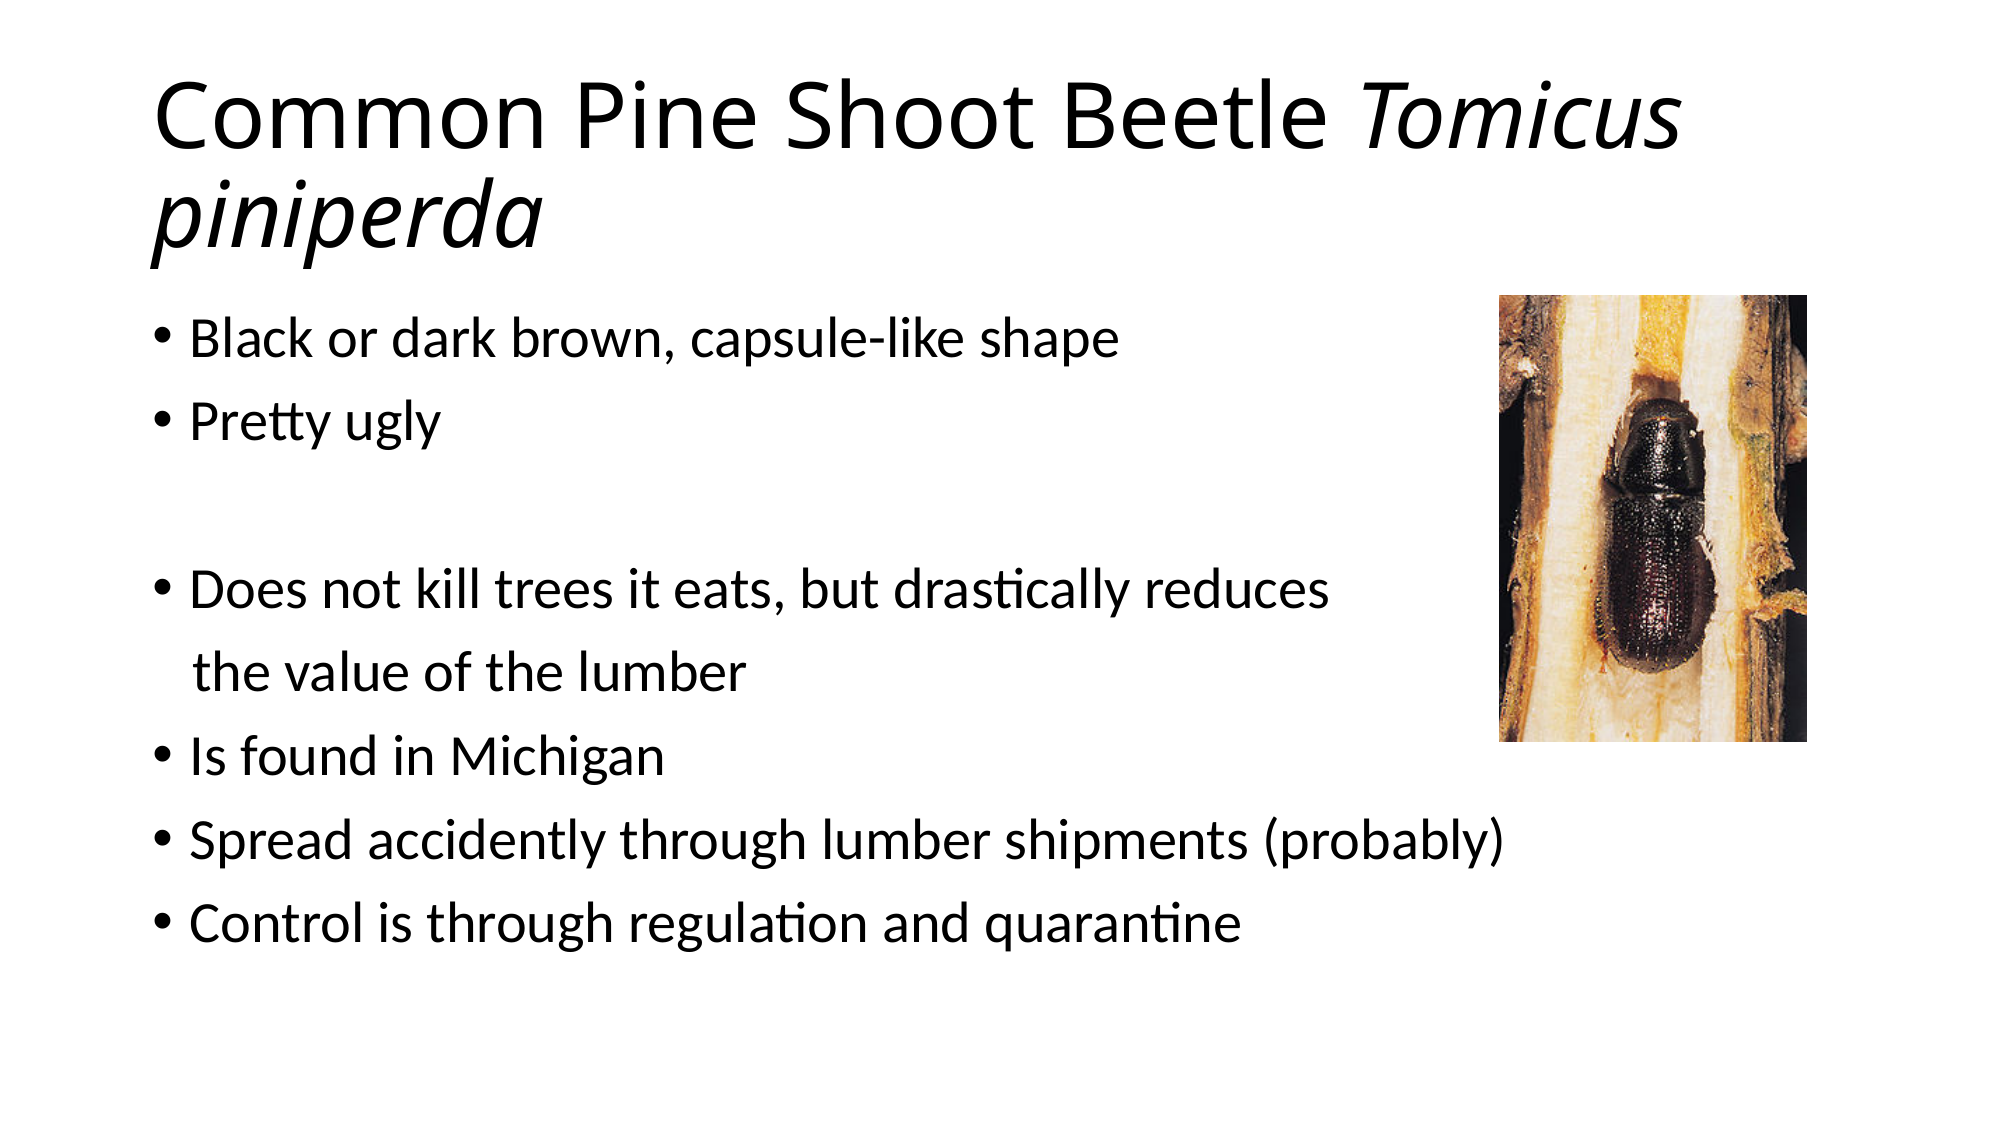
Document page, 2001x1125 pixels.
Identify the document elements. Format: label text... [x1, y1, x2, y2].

picture [1499, 295, 1807, 742]
title Common Pine Shoot Beetle Tomicus piniperda [137, 59, 1863, 278]
list Black or dark brown, capsule-like shape Pretty ugly Does not kill trees it eats, but drastically reduces the value of the lumber Is found in Michigan Spread accidently through lumber shipments (probably) Control is through regulation and quarantine [137, 299, 1863, 1014]
